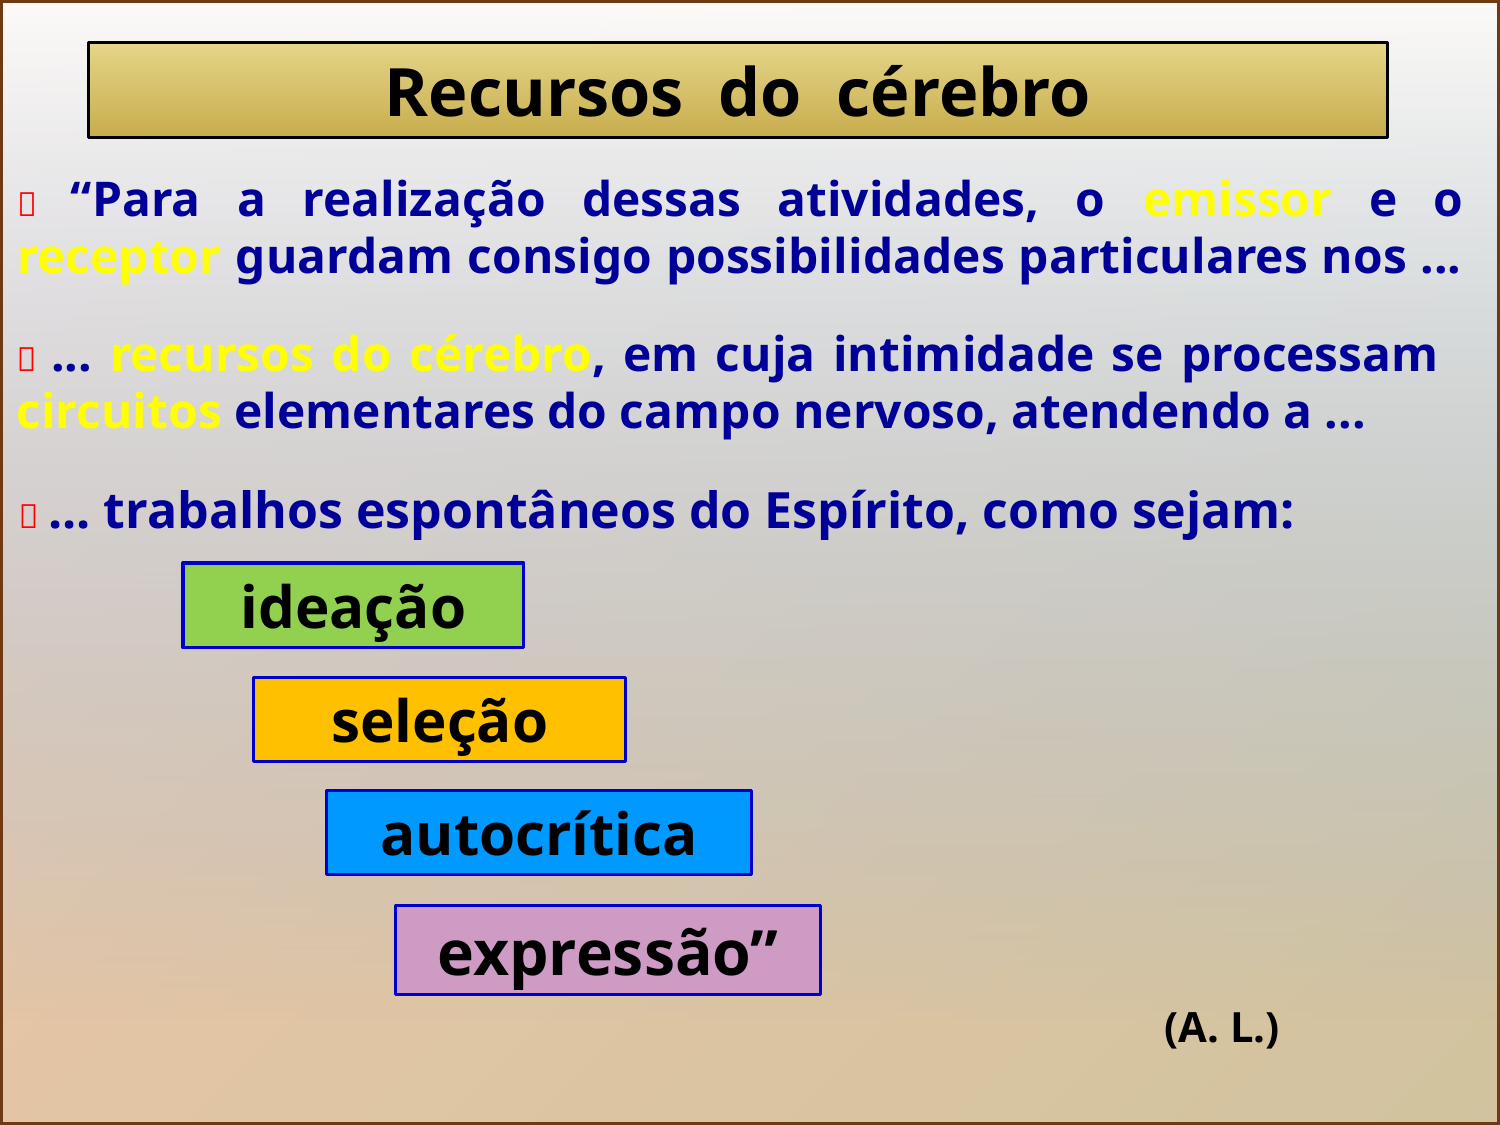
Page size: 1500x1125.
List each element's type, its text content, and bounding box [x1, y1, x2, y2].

text_box seleção [253, 677, 626, 762]
text_box expressão” [395, 905, 821, 995]
text_box (A. L.) [1121, 993, 1324, 1059]
text_box  ... trabalhos espontâneos do Espírito, como sejam: [3, 471, 1457, 546]
text_box  ... recursos do cérebro, em cuja intimidade se processam circuitos elementares do campo nervoso, atendendo a ... [1, 316, 1455, 446]
text_box ideação [182, 562, 524, 648]
text_box Recursos do cérebro [88, 42, 1388, 138]
text_box autocrítica [326, 790, 752, 875]
text_box  “Para a realização dessas atividades, o emissor e o receptor guardam consigo possibilidades particulares nos ... [2, 160, 1479, 291]
